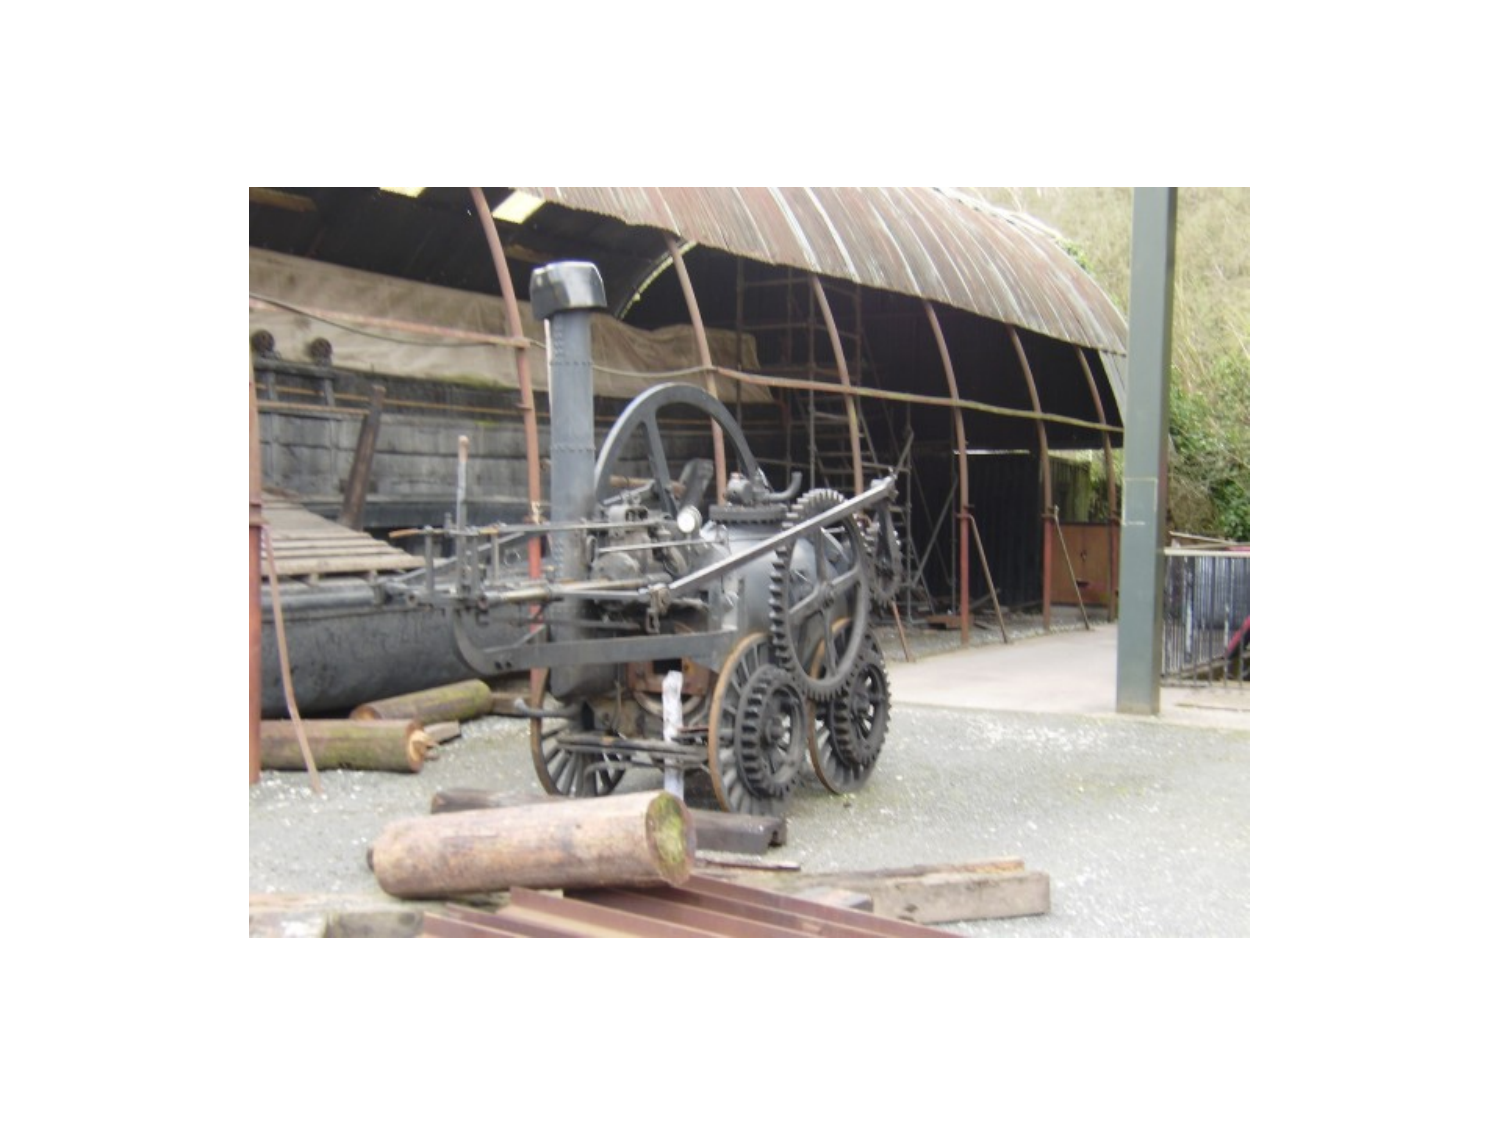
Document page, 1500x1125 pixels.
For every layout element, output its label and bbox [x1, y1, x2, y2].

picture [249, 187, 1251, 938]
